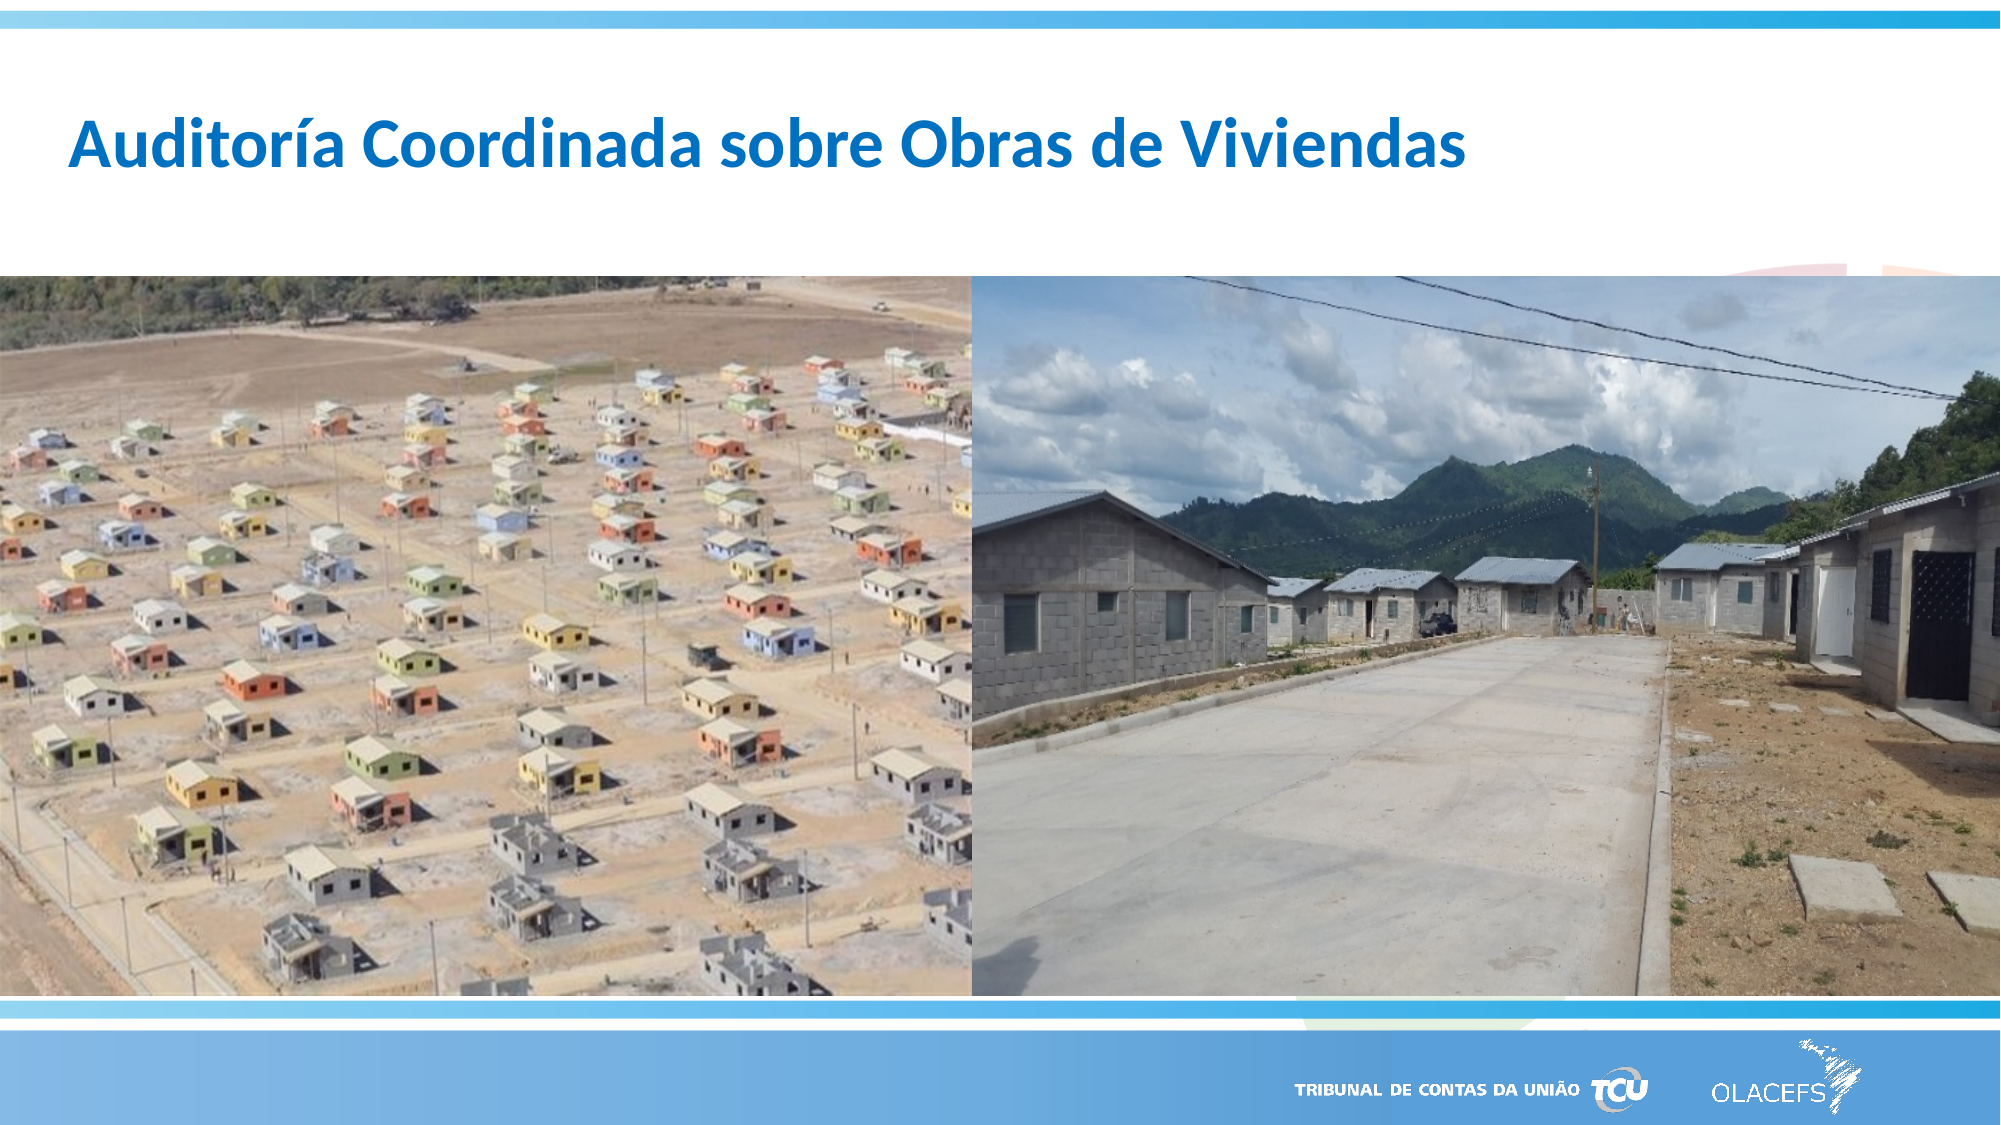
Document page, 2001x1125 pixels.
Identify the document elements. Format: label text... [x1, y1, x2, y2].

picture [0, 0, 2000, 1125]
title Auditoría Coordinada sobre Obras de Viviendas [53, 96, 2000, 239]
picture [1712, 1039, 1863, 1115]
